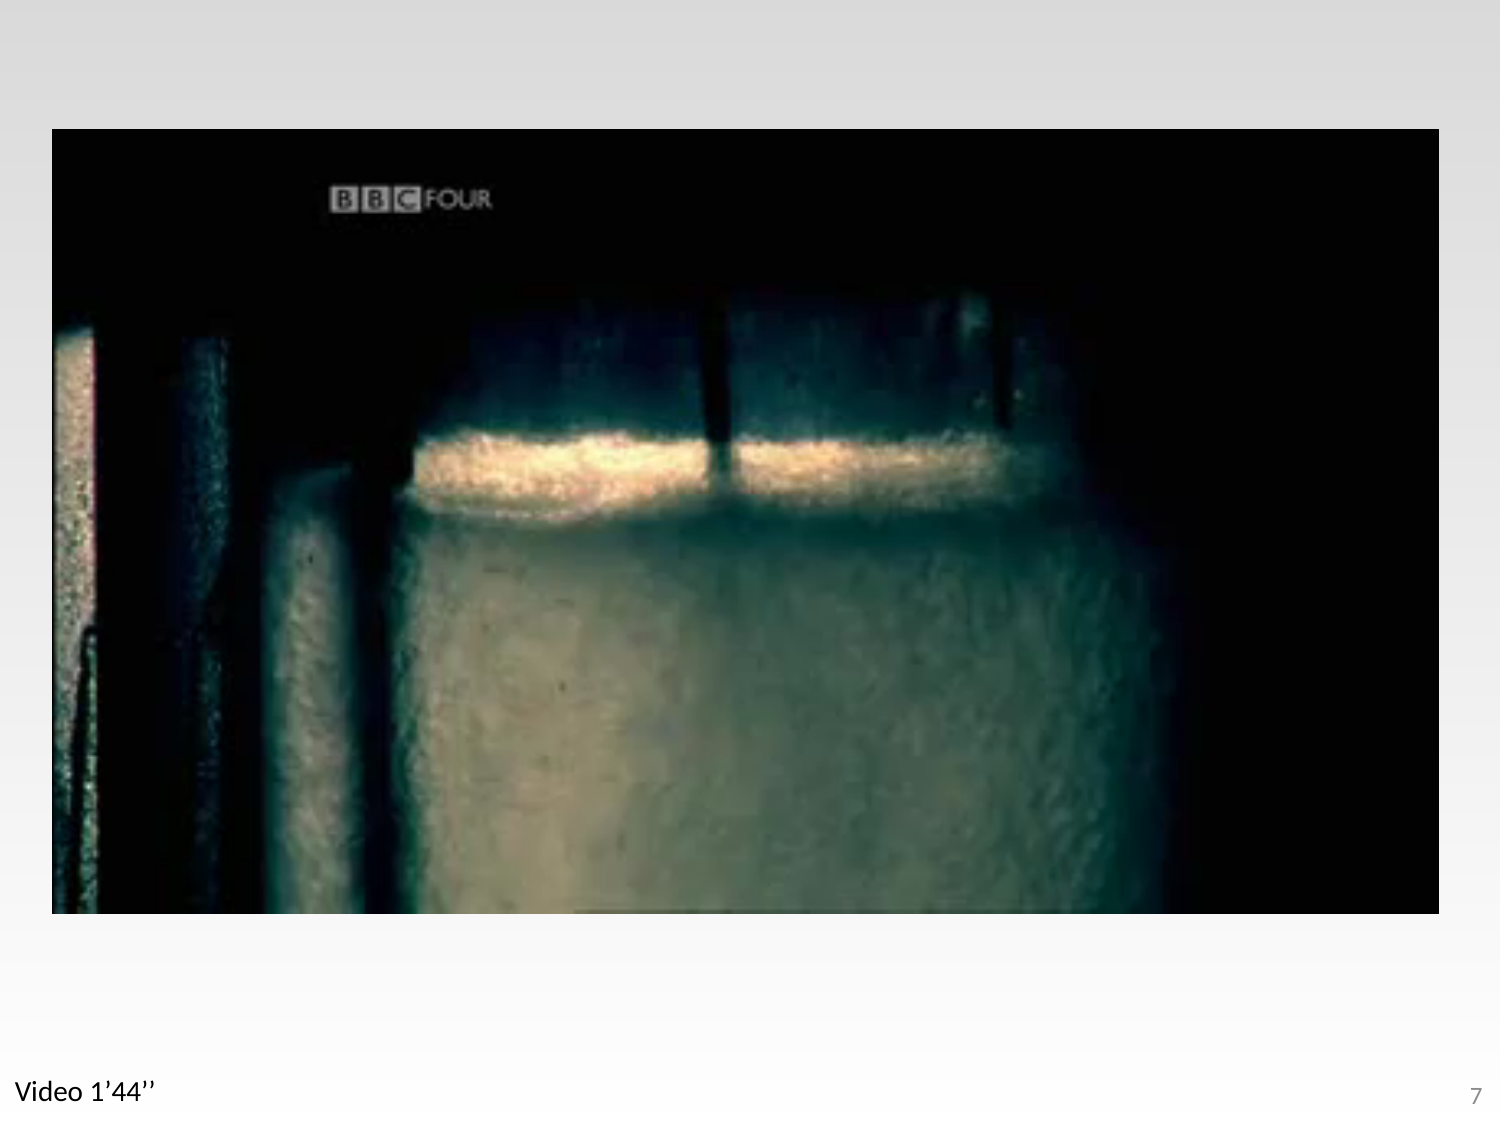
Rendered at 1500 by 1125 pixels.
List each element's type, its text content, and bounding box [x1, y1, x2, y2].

slide_number 7 [1147, 1065, 1498, 1125]
text_box Video 1’44’’ [0, 1064, 207, 1115]
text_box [51, 128, 1440, 915]
